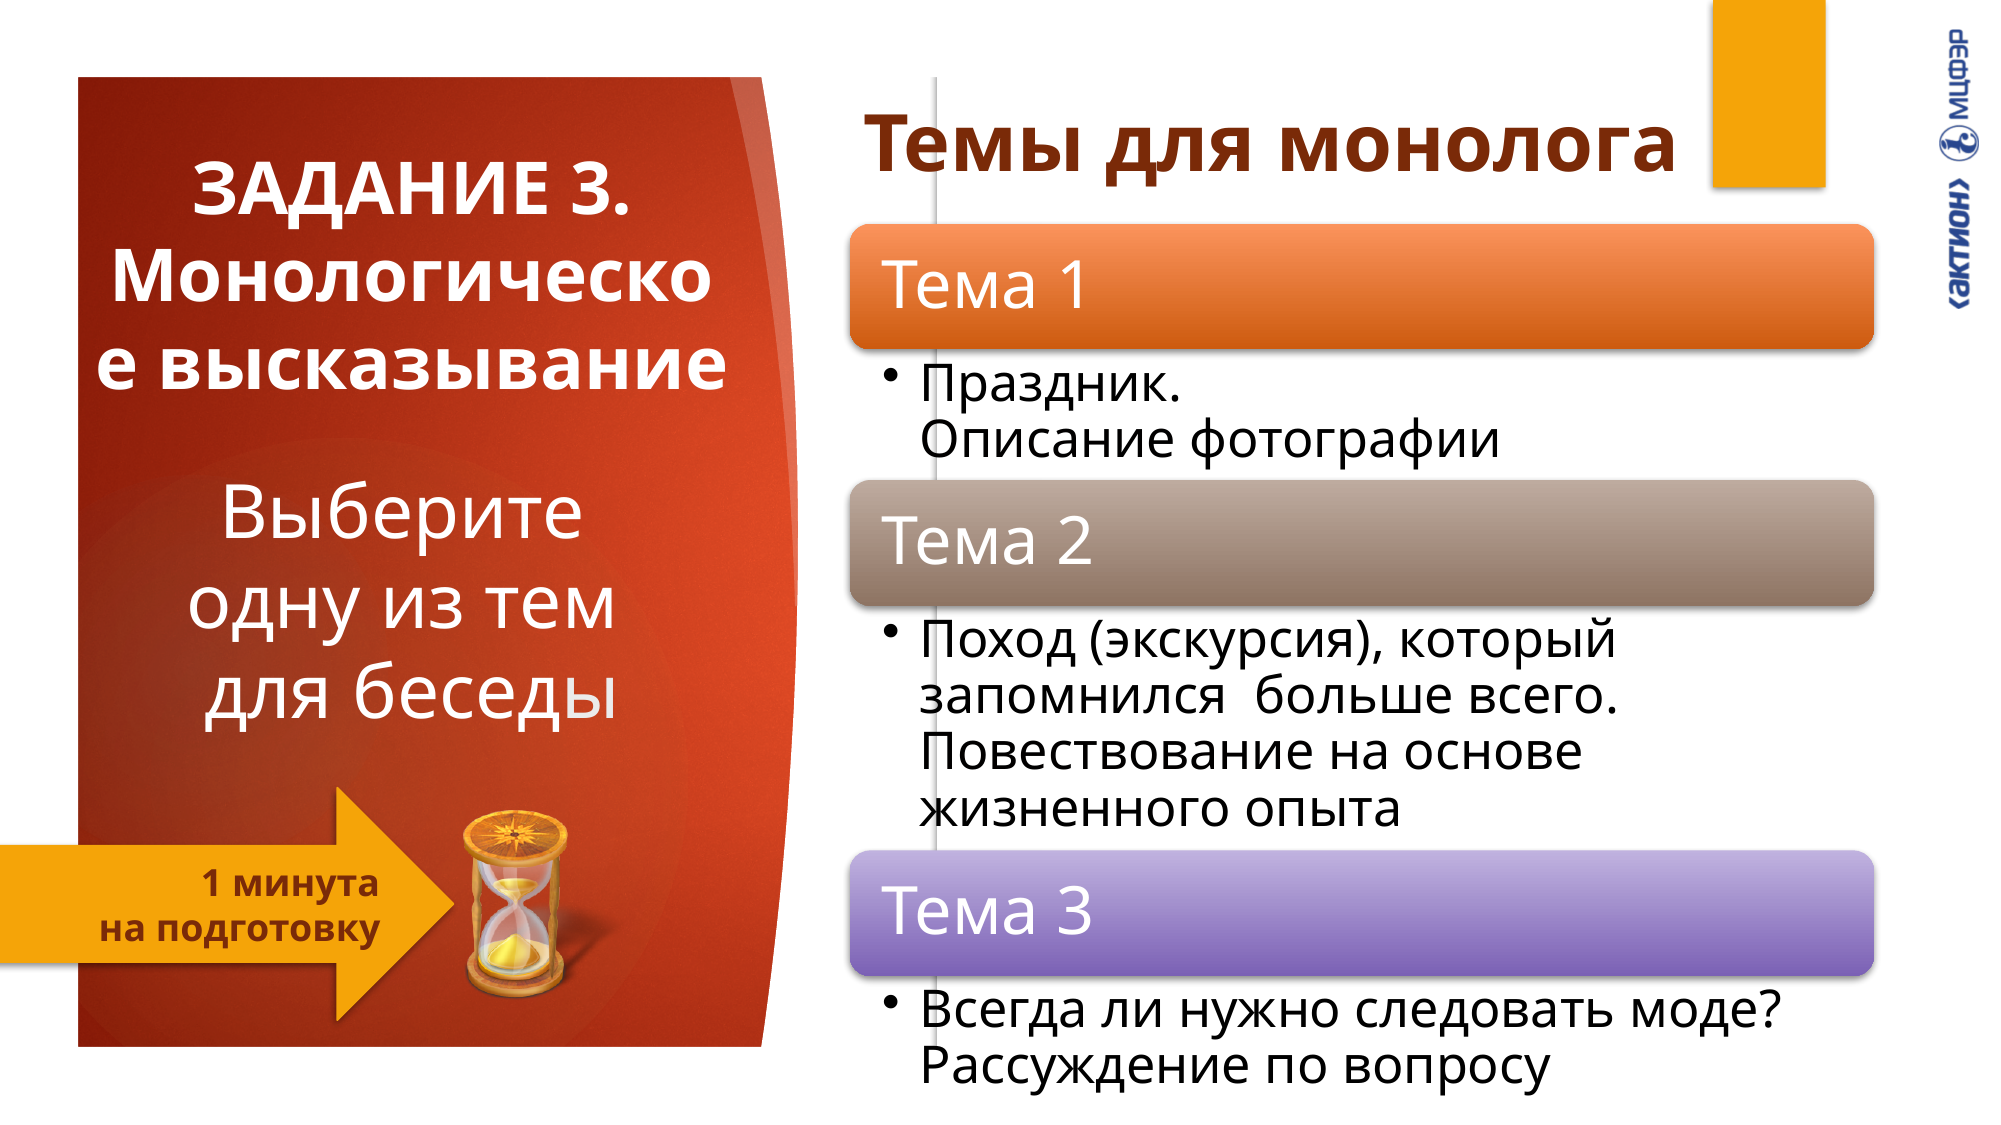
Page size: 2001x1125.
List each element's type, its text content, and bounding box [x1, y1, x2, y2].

title ЗАДАНИЕ 3. Монологическое высказывание Выберите одну из тем для беседы [75, 7, 749, 832]
picture [1819, 30, 2000, 308]
text_box 1 минута на подготовку [0, 786, 436, 1022]
text_box Темы для монолога [793, 79, 1750, 200]
picture [441, 805, 638, 1004]
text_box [849, 213, 1875, 1117]
